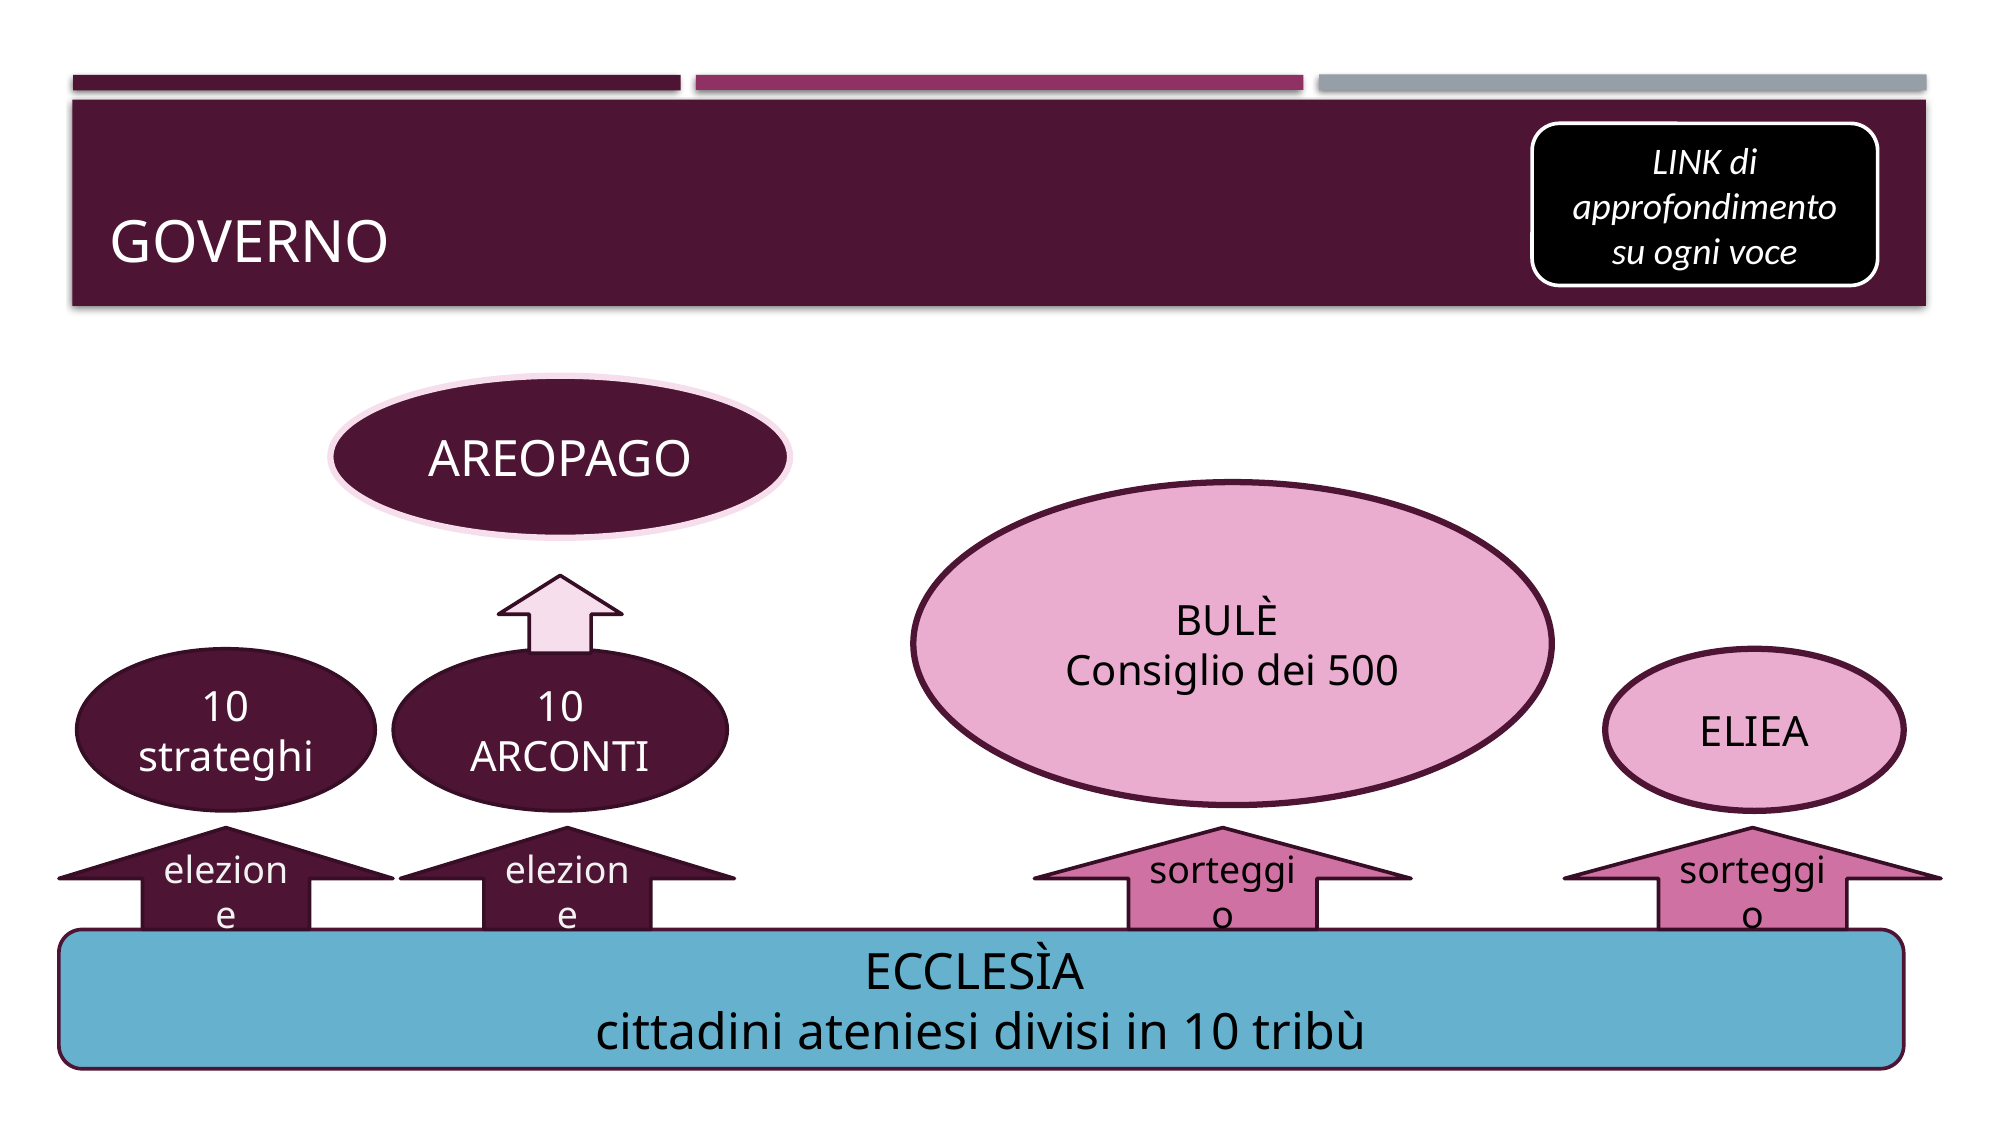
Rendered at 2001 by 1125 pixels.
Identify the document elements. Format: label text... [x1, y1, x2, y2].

text_box 10 ARCONTI [391, 648, 730, 813]
text_box sorteggio [1562, 825, 1943, 932]
text_box LINK di approfondimento su ogni voce [1530, 121, 1880, 288]
text_box elezione [57, 825, 395, 932]
text_box 10 strateghi [74, 646, 378, 813]
text_box [496, 573, 624, 656]
text_box ECCLESÌA cittadini ateniesi divisi in 10 tribù [57, 927, 1906, 1071]
text_box sorteggio [1032, 825, 1413, 932]
text_box BULÈ Consiglio dei 500 [911, 480, 1554, 807]
title governo [94, 119, 1904, 282]
text_box ELIEA [1603, 646, 1906, 813]
text_box AREOPAGO [328, 373, 792, 540]
text_box elezione [398, 825, 737, 932]
